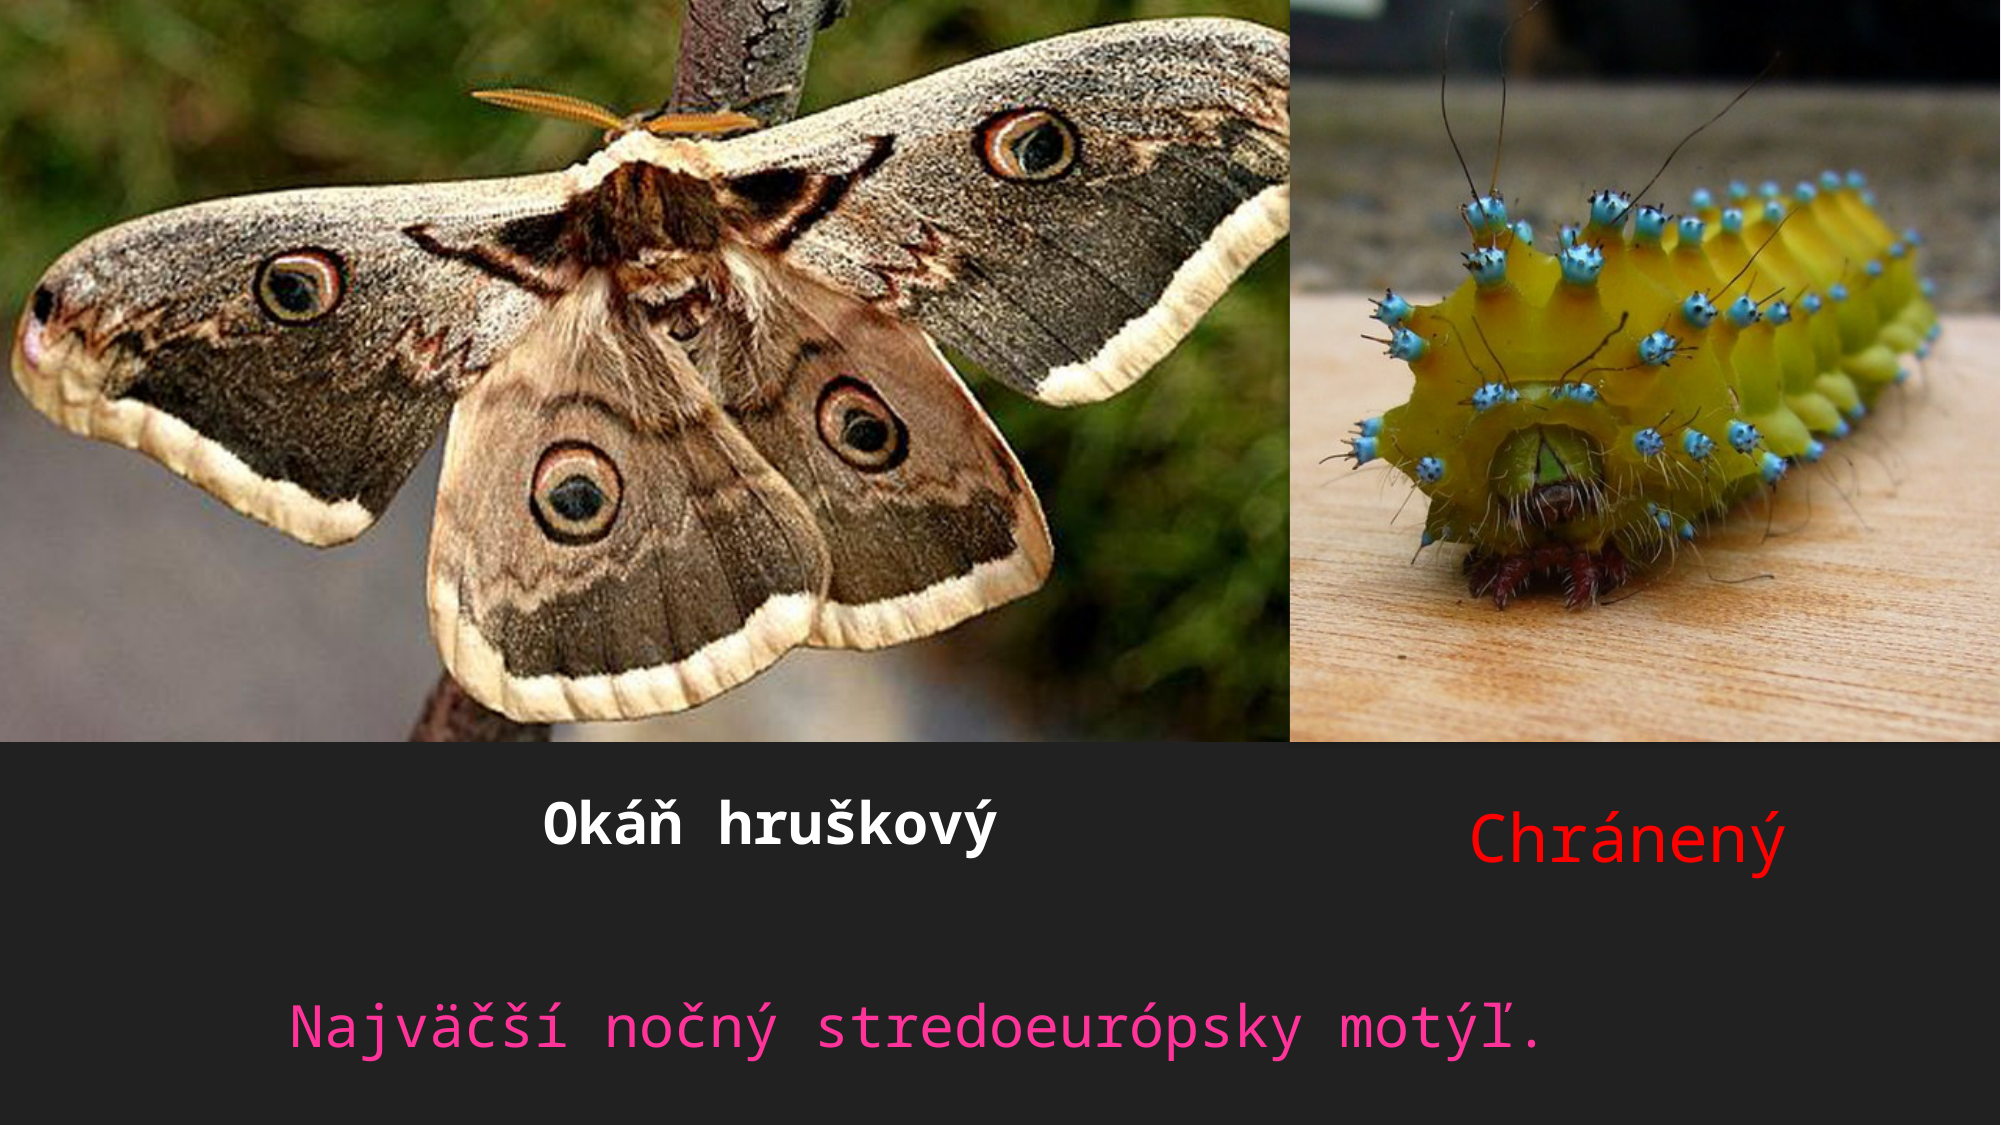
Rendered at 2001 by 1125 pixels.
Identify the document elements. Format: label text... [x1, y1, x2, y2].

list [1289, 0, 2000, 742]
text_box Chránený [1425, 788, 1831, 884]
picture [0, 0, 1289, 742]
text_box Okáň hruškový [132, 778, 1410, 864]
text_box Najväčší nočný stredoeurópsky motýľ. [22, 982, 1817, 1067]
